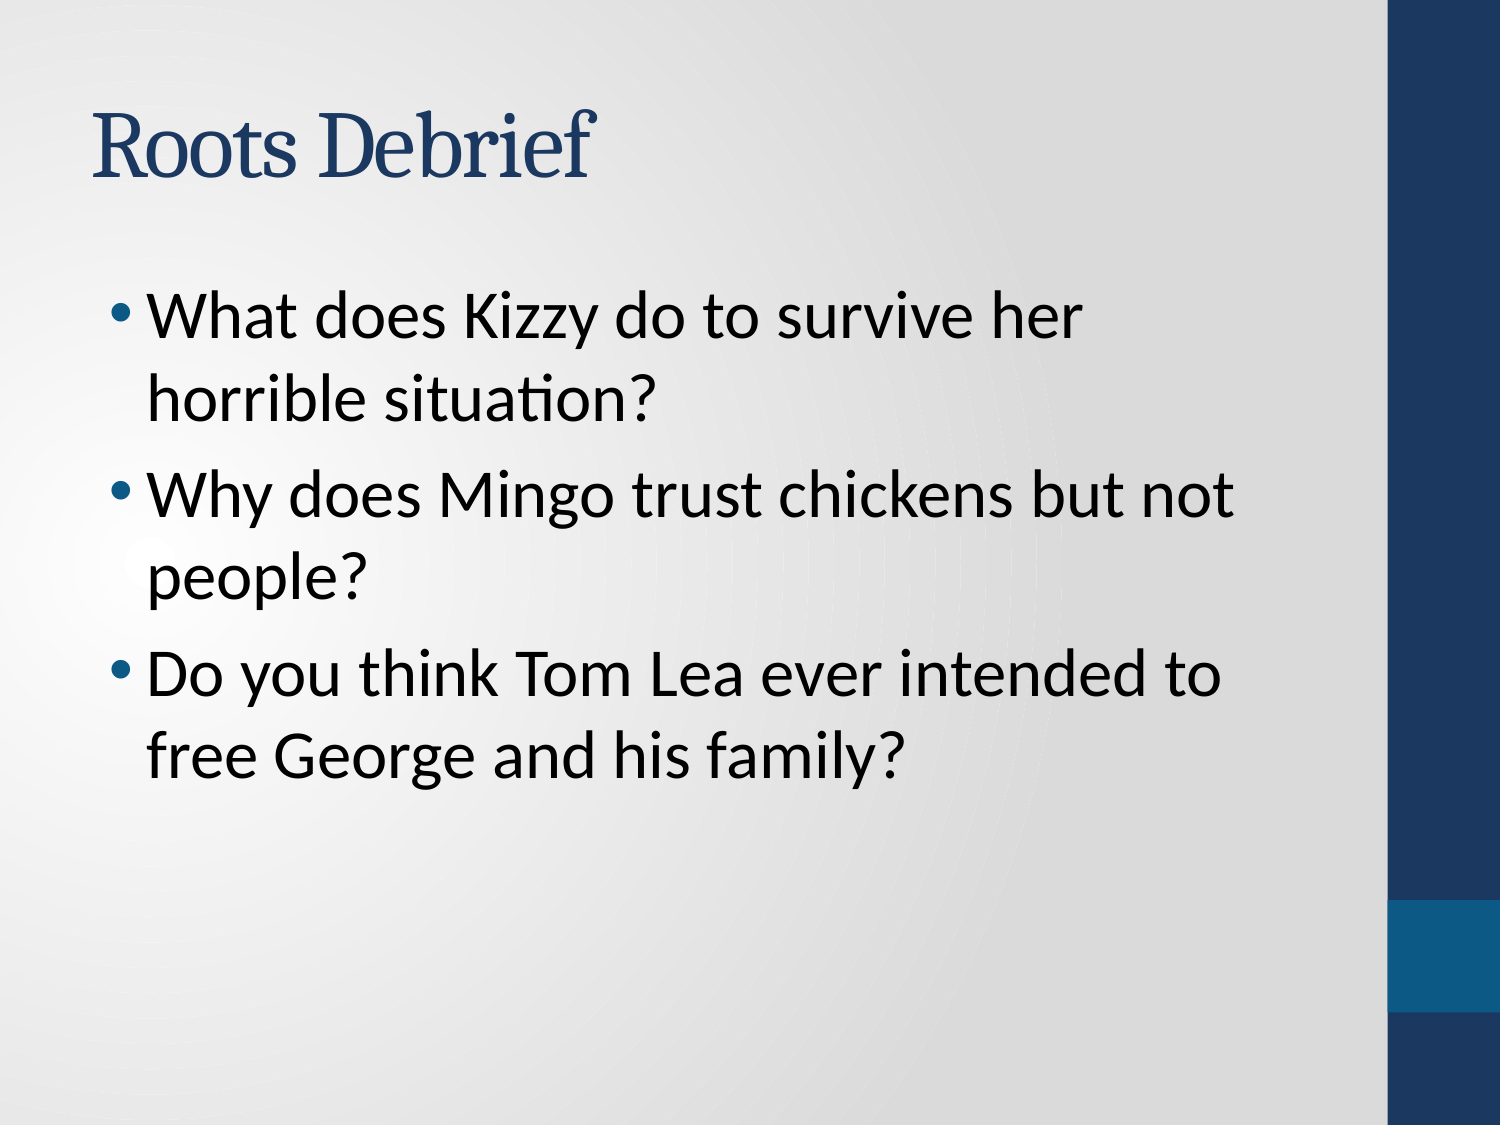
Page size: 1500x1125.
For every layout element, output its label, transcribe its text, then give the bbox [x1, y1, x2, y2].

title Roots Debrief [75, 45, 1325, 233]
list What does Kizzy do to survive her horrible situation? Why does Mingo trust chickens but not people? Do you think Tom Lea ever intended to free George and his family? [75, 262, 1325, 1050]
